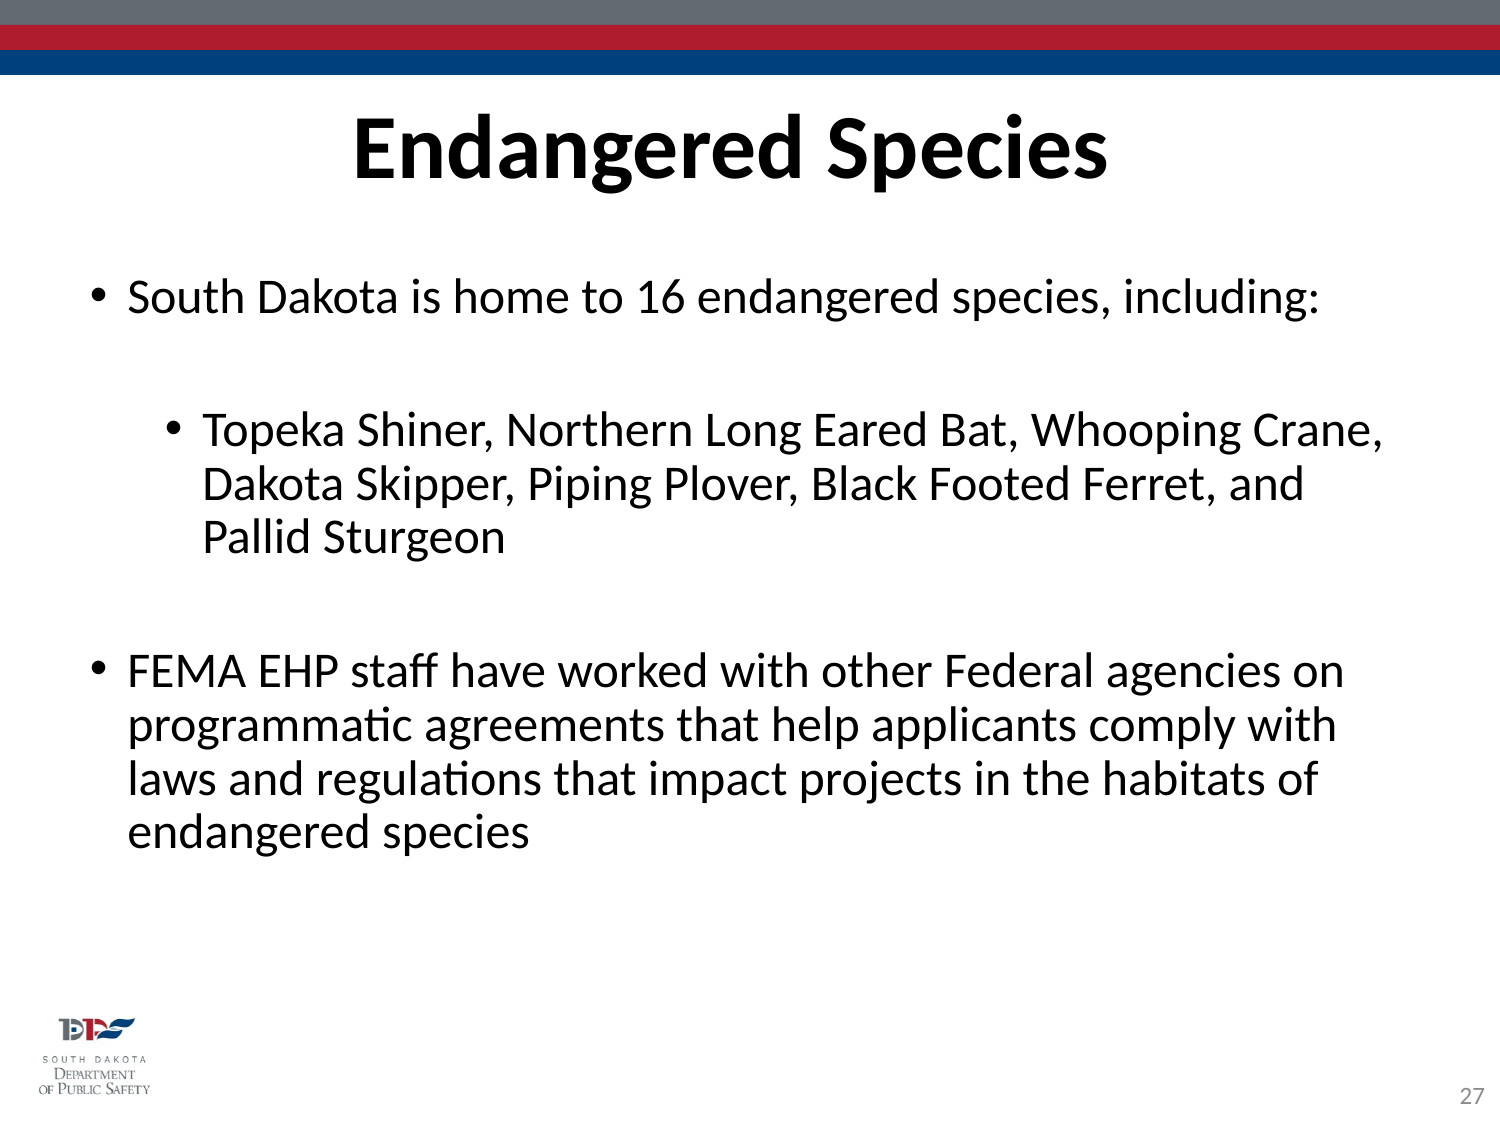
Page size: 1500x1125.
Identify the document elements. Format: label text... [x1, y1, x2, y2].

list South Dakota is home to 16 endangered species, including: Topeka Shiner, Northern Long Eared Bat, Whooping Crane, Dakota Skipper, Piping Plover, Black Footed Ferret, and Pallid Sturgeon FEMA EHP staff have worked with other Federal agencies on programmatic agreements that help applicants comply with laws and regulations that impact projects in the habitats of endangered species [75, 262, 1425, 938]
list Endangered Species [93, 92, 1390, 245]
picture [37, 1016, 150, 1096]
slide_number 27 [1162, 1064, 1500, 1125]
